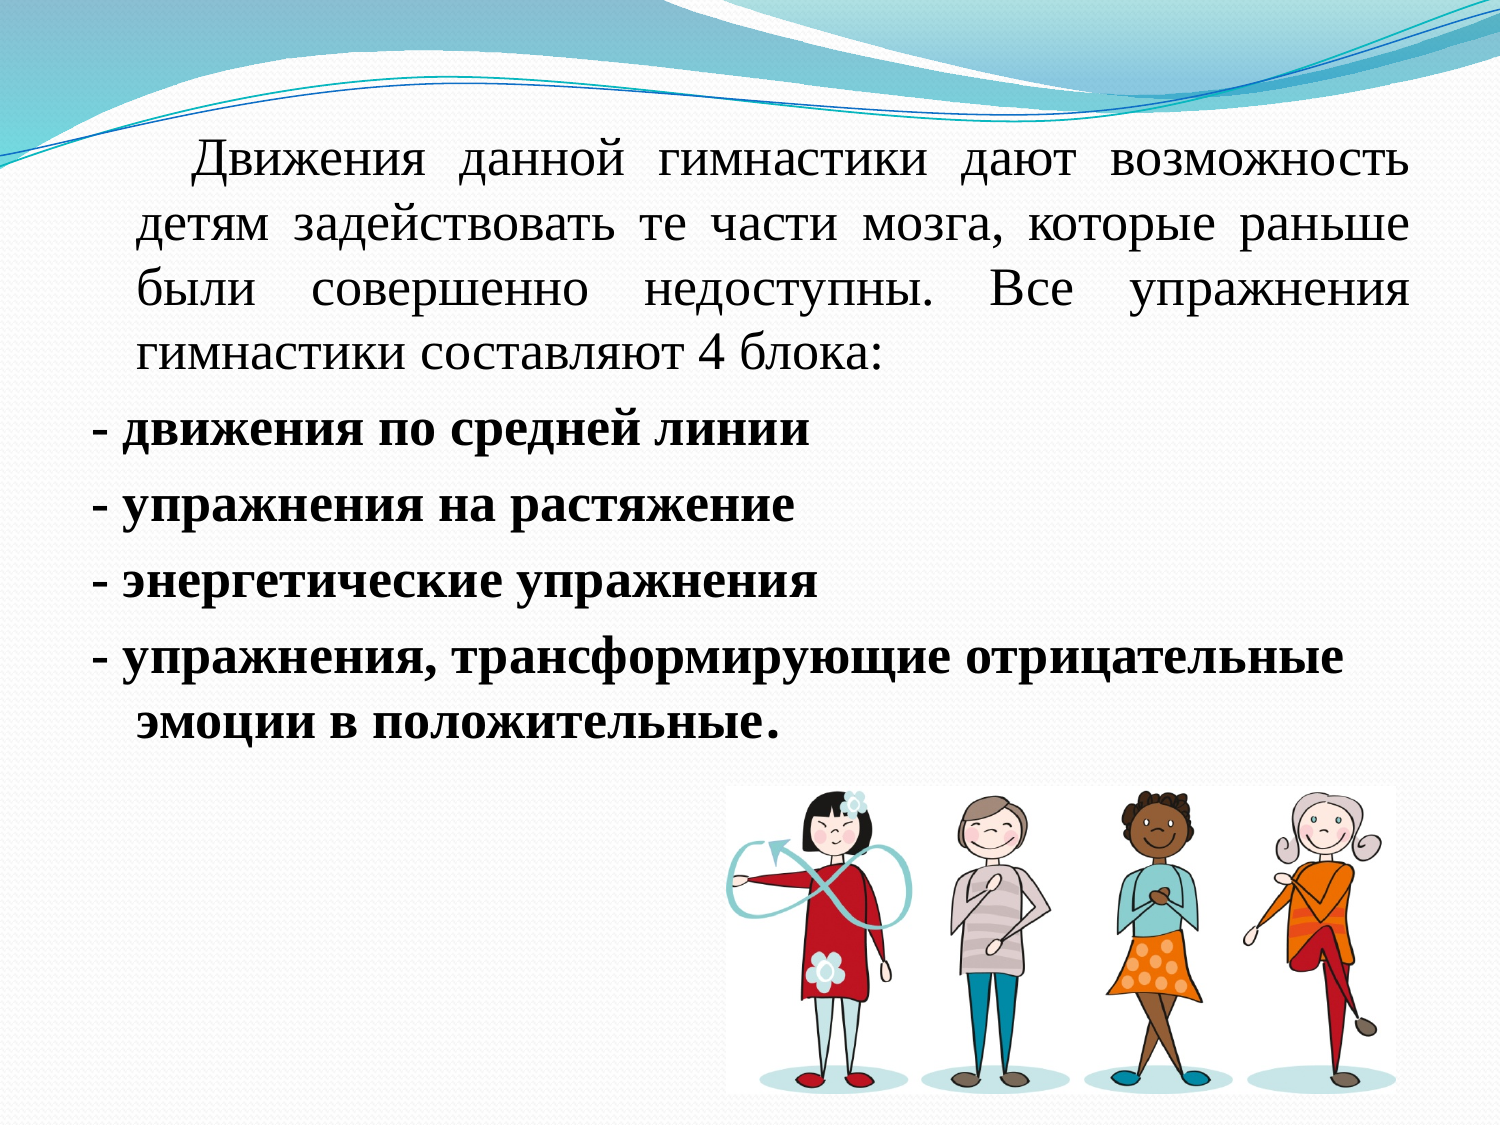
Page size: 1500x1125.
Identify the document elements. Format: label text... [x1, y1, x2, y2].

list Движения данной гимнастики дают возможность детям задействовать те части мозга, которые раньше были совершенно недоступны. Все упражнения гимнастики составляют 4 блока: - движения по средней линии - упражнения на растяжение - энергетические упражнения - упражнения, трансформирующие отрицательные эмоции в положительные. [76, 113, 1427, 940]
picture [726, 786, 1396, 1095]
